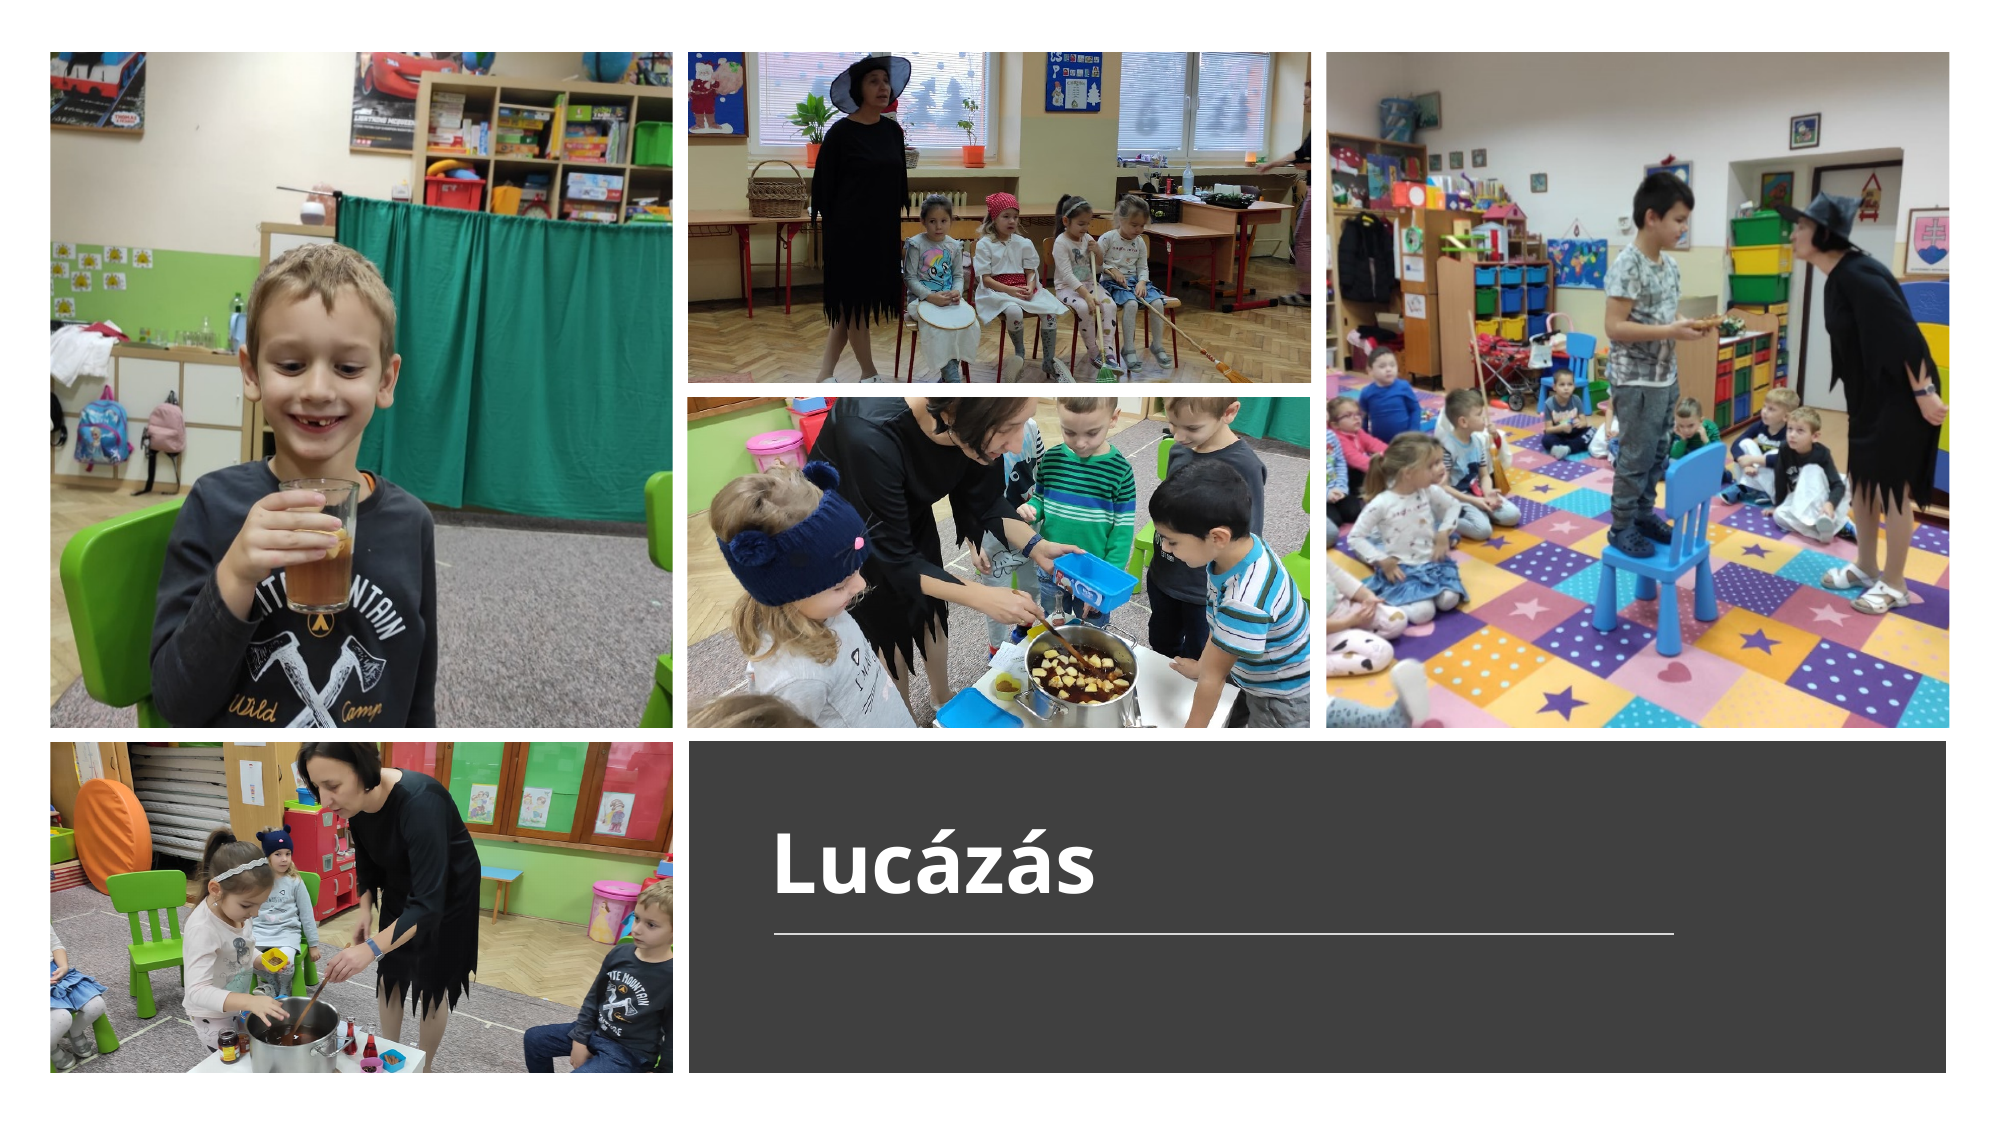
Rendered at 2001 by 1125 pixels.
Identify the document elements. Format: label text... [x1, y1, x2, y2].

picture [687, 397, 1310, 728]
picture [1326, 52, 1950, 728]
title Lucázás [755, 777, 1876, 920]
picture [50, 742, 673, 1073]
picture [50, 52, 673, 728]
picture [688, 52, 1312, 383]
text_box [698, 750, 1937, 1064]
